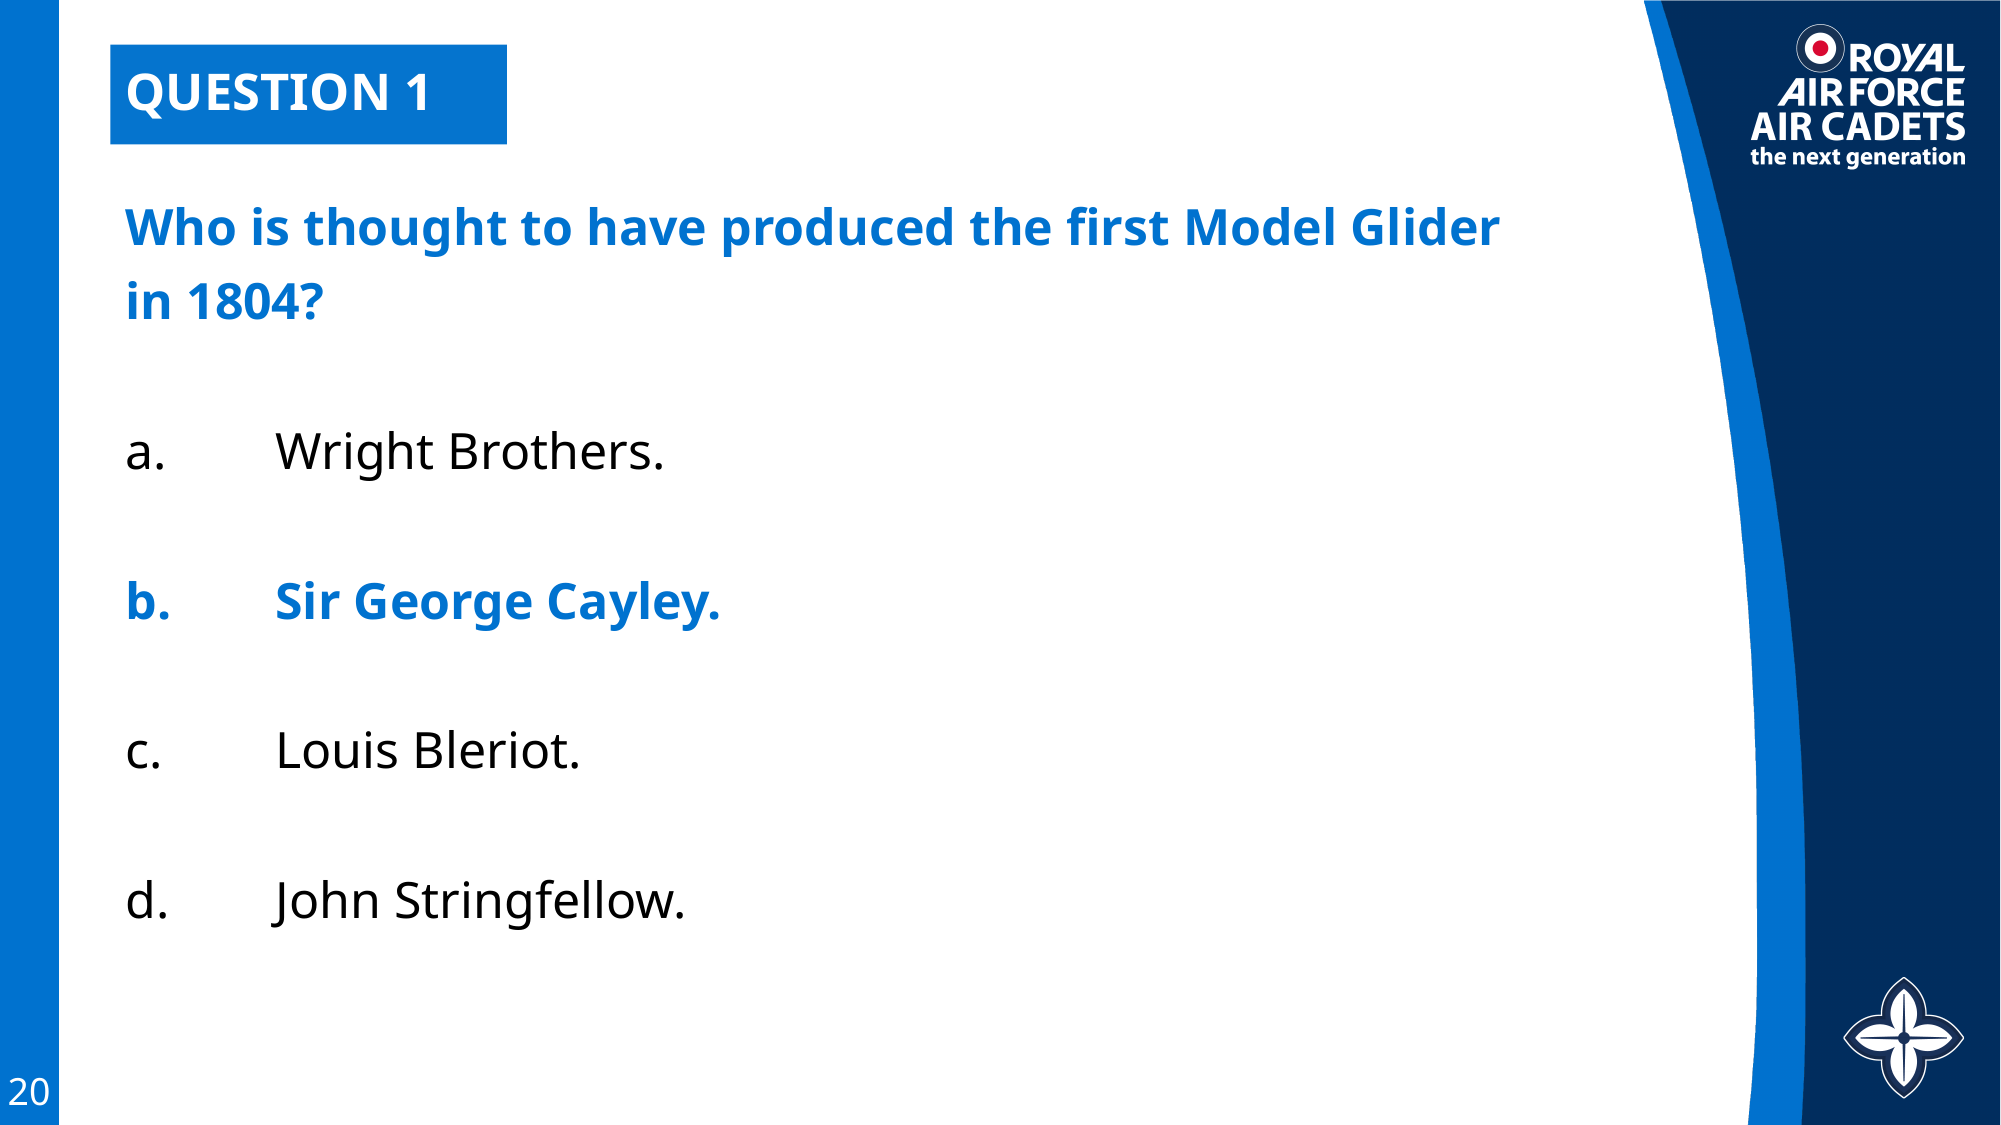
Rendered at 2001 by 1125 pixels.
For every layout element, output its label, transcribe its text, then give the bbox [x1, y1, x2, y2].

picture [1615, 2, 2001, 1124]
list Who is thought to have produced the first Model Glider in 1804? a. Wright Brothers. b. Sir George Cayley. c. Louis Bleriot. d. John Stringfellow. [110, 194, 1621, 1081]
text_box QUESTION 1 [110, 44, 507, 145]
